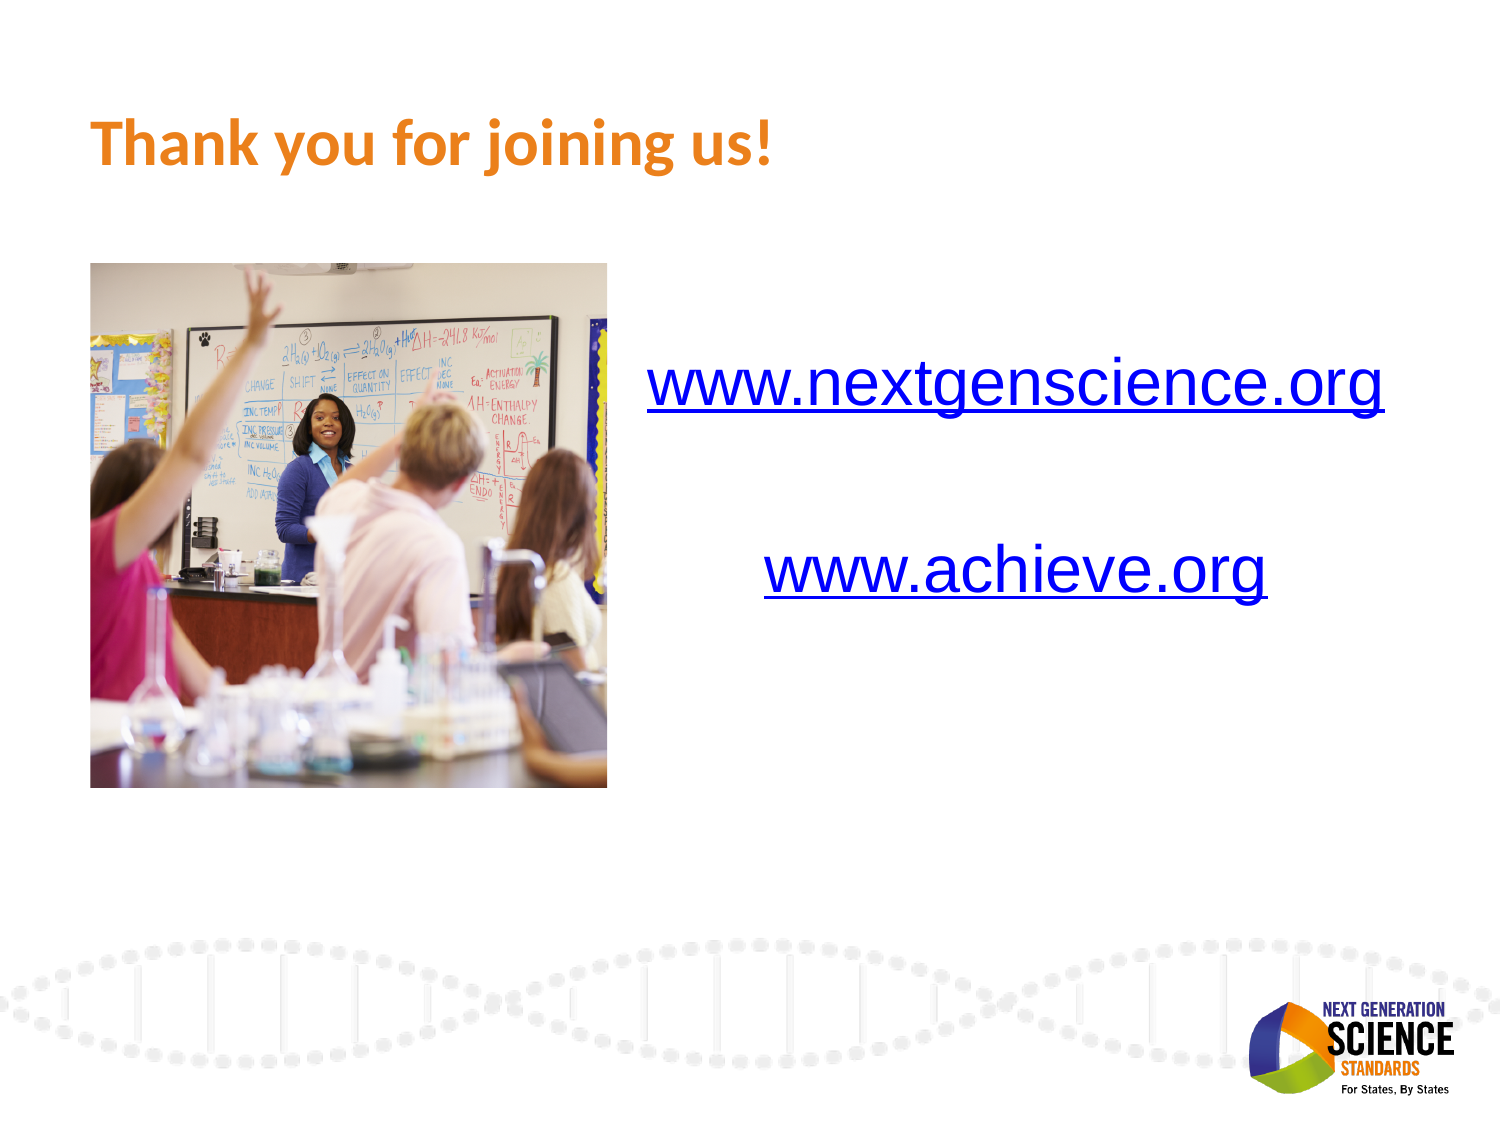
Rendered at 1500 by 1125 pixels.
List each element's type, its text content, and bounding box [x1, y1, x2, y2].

picture [90, 263, 608, 788]
title Thank you for joining us! [75, 45, 1425, 233]
picture [1245, 992, 1458, 1099]
text_box www.nextgenscience.org www.achieve.org [607, 237, 1425, 940]
text_box What they are not: Prescriptions about NGSS bundles Perfect documents Full curriculum documents [0, 914, 1500, 1125]
